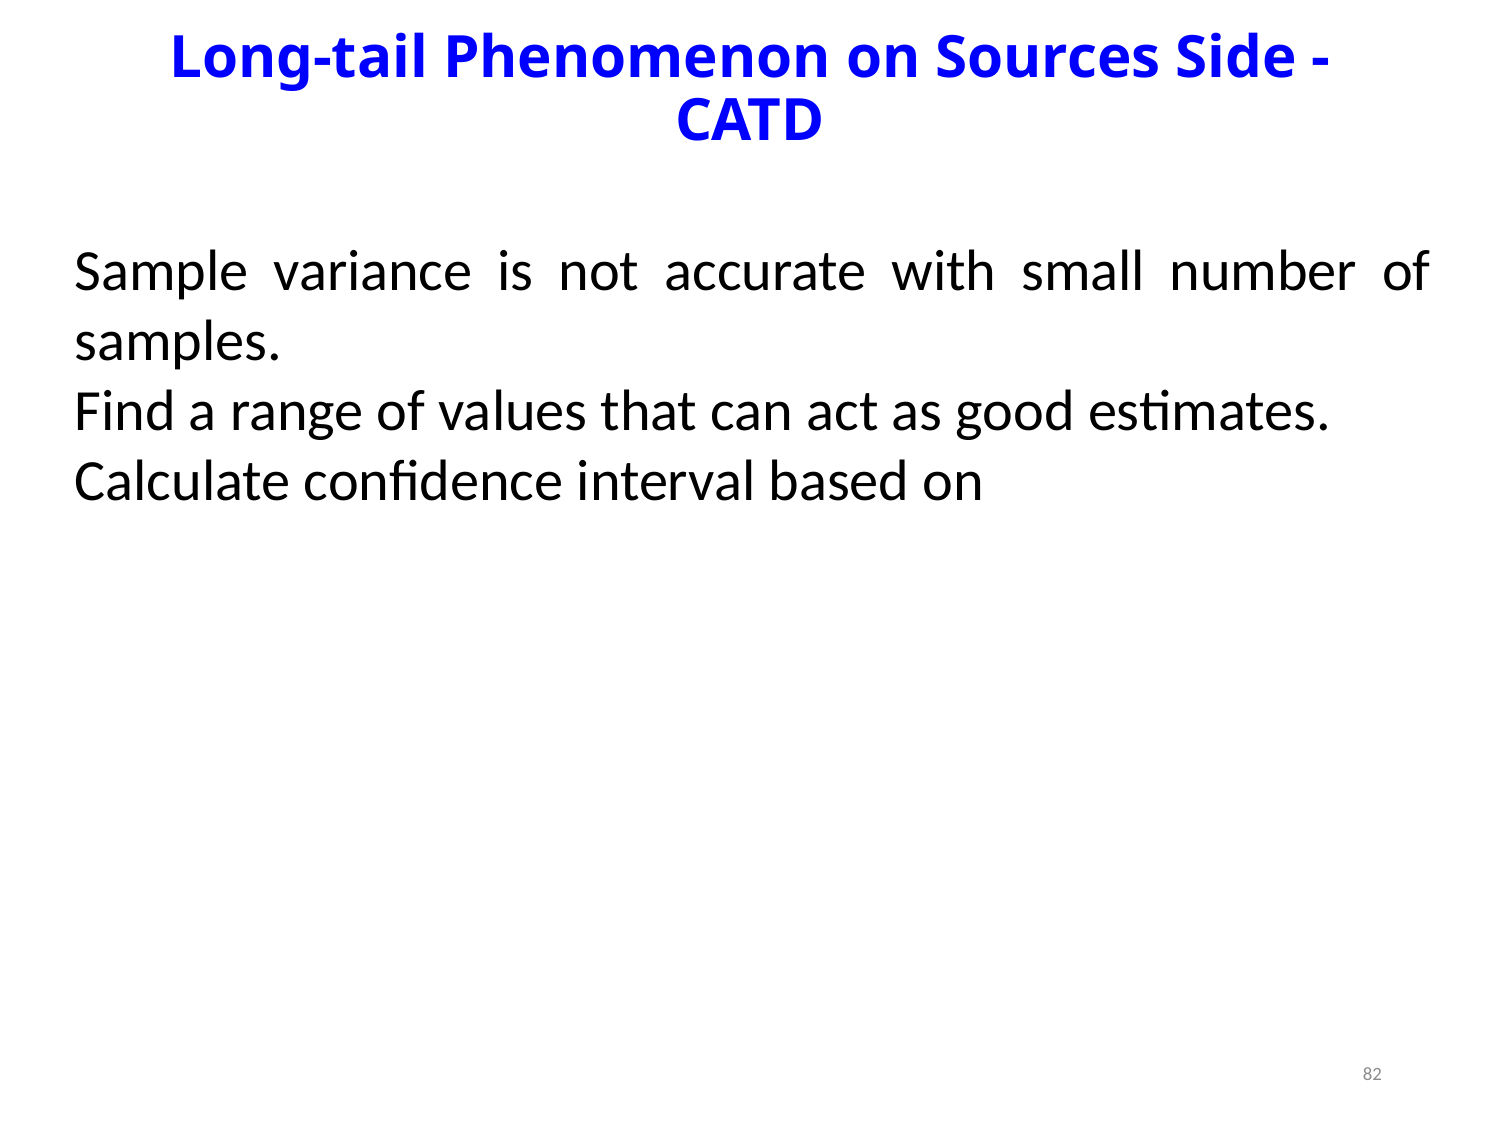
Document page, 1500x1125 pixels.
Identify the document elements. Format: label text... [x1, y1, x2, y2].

text_box Long-tail Phenomenon on Sources Side - CATD [74, 0, 1425, 180]
slide_number 82 [1059, 1042, 1397, 1103]
